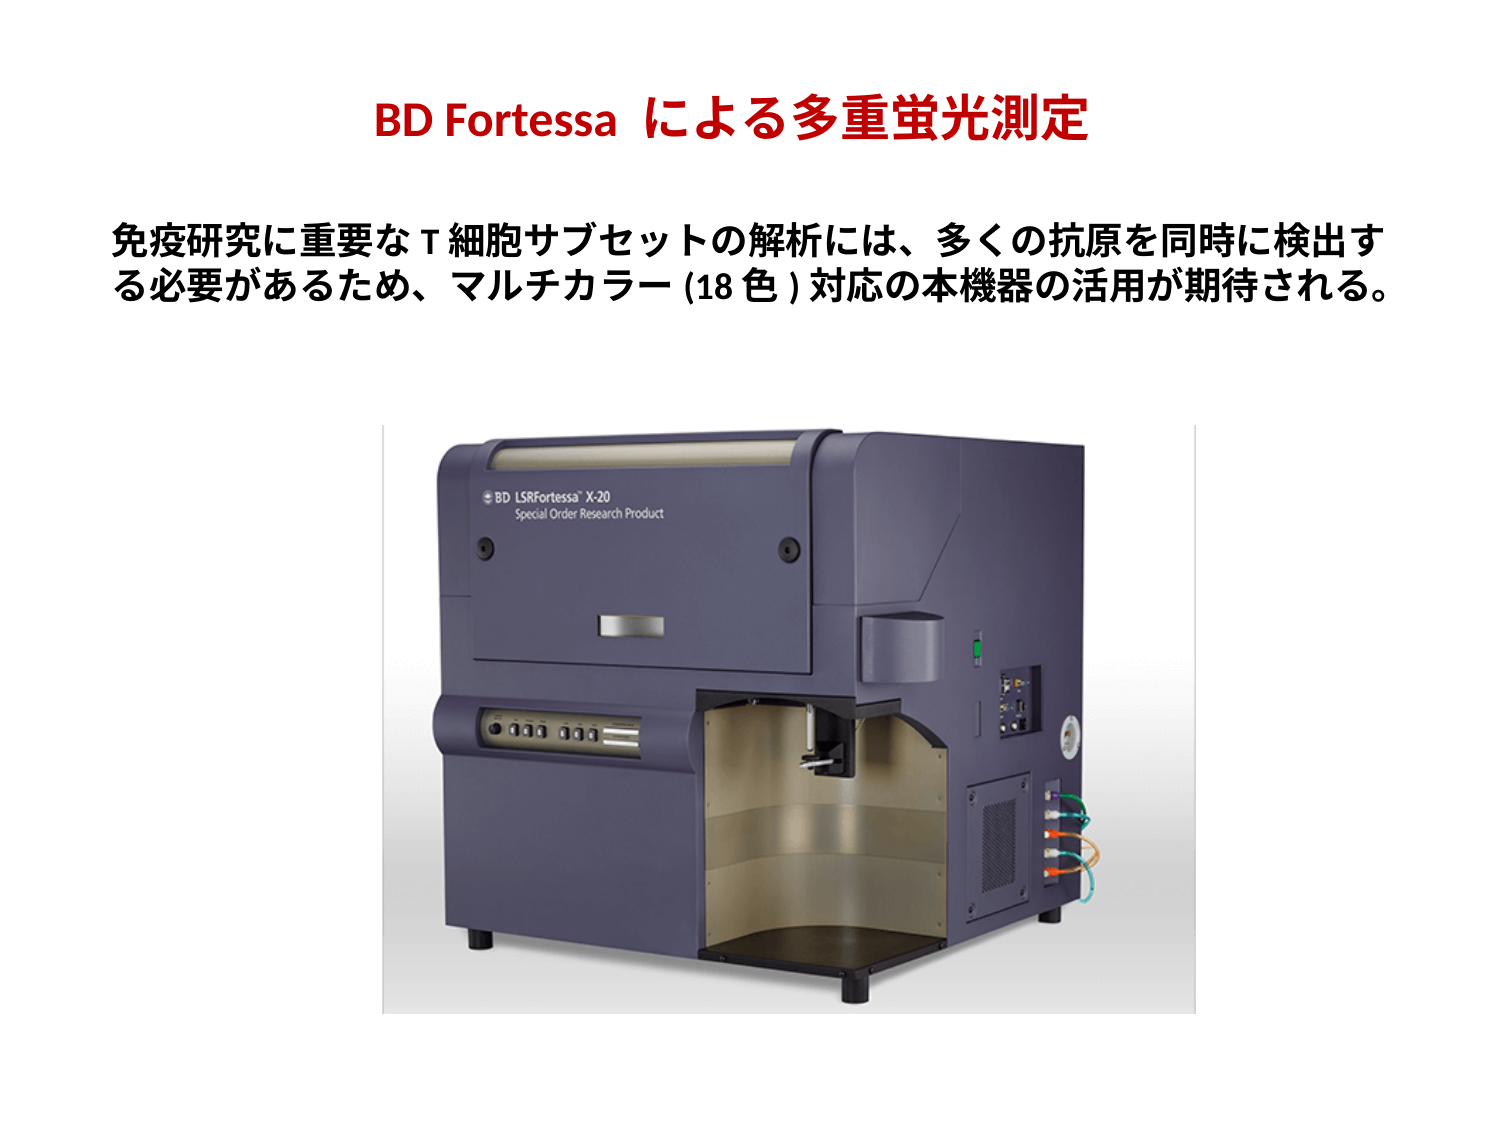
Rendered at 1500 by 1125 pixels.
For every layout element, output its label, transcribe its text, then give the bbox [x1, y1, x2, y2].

text_box 免疫研究に重要なT細胞サブセットの解析には、多くの抗原を同時に検出する必要があるため、マルチカラー(18色)対応の本機器の活用が期待される。 [97, 209, 1429, 315]
text_box BD Fortessa による多重蛍光測定 [359, 79, 1105, 154]
picture [253, 425, 1300, 1014]
